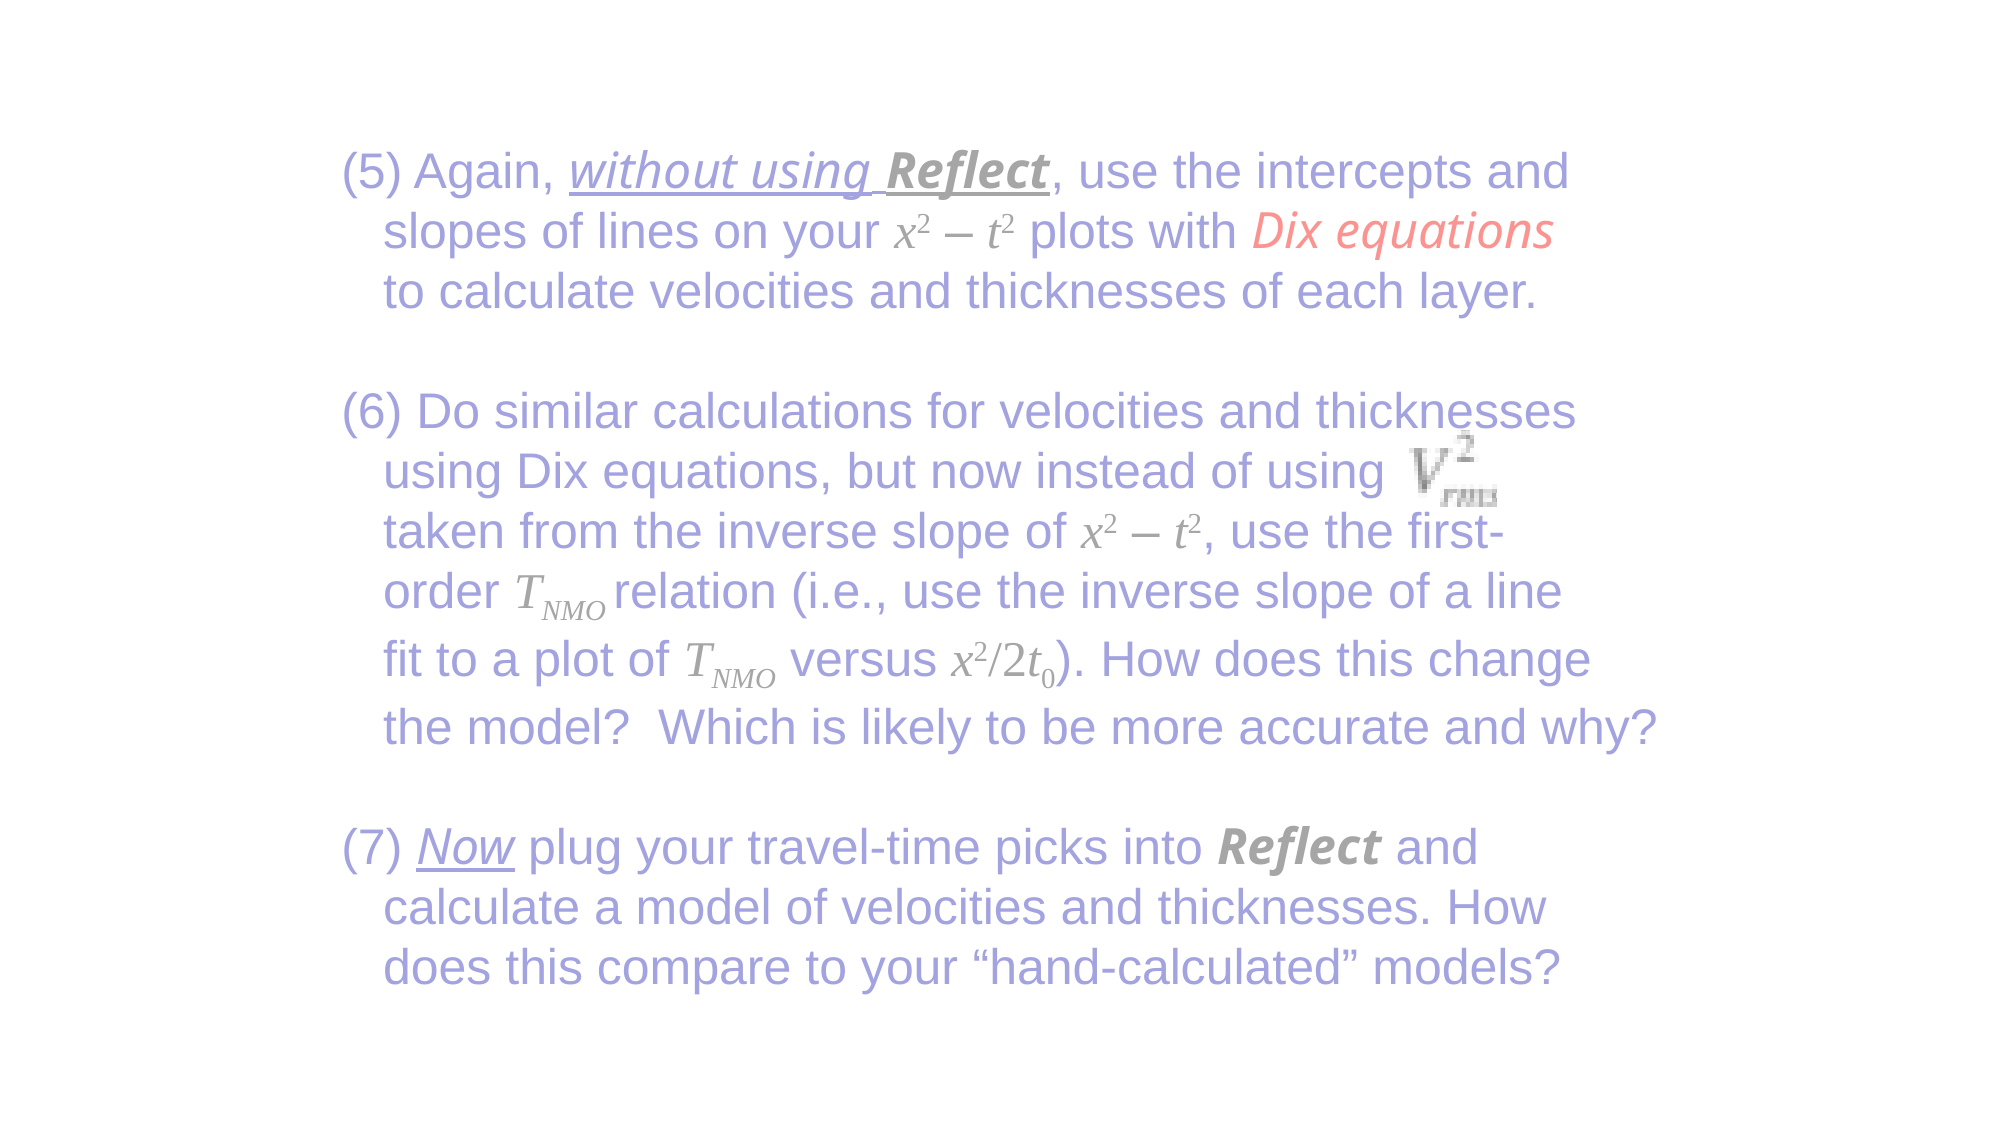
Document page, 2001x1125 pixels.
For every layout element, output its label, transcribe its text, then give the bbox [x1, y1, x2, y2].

text_box (5) Again, without using Reflect, use the intercepts and slopes of lines on your x2 – t2 plots with Dix equations to calculate velocities and thicknesses of each layer. (6) Do similar calculations for velocities and thicknesses using Dix equations, but now instead of using taken from the inverse slope of x2 – t2, use the first- order TNMO relation (i.e., use the inverse slope of a line fit to a plot of TNMO versus x2/2t0). How does this change the model? Which is likely to be more accurate and why? (7) Now plug your travel-time picks into Reflect and calculate a model of velocities and thicknesses. How does this compare to your “hand-calculated” models? [326, 130, 1674, 1002]
picture [1401, 422, 1497, 508]
